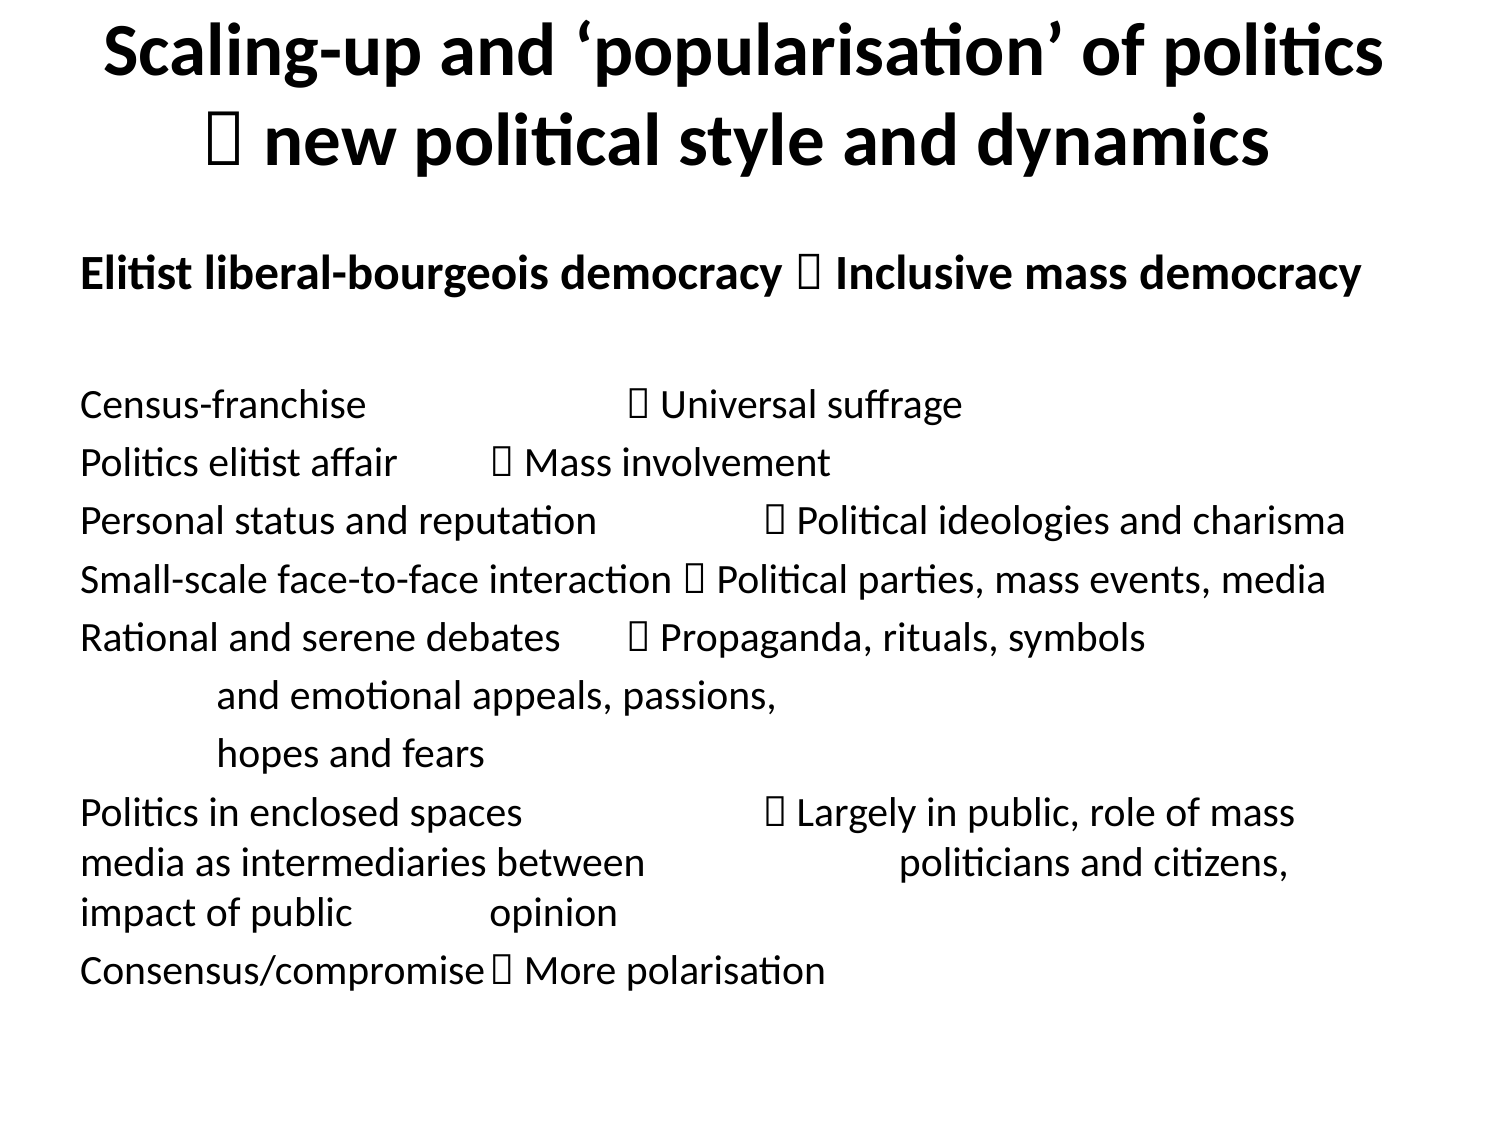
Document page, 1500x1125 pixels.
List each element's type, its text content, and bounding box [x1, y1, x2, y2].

title Scaling-up and ‘popularisation’ of politics  new political style and dynamics [64, 0, 1425, 232]
list Elitist liberal-bourgeois democracy  Inclusive mass democracy Census-franchise  Universal suffrage Politics elitist affair  Mass involvement Personal status and reputation  Political ideologies and charisma Small-scale face-to-face interaction  Political parties, mass events, media Rational and serene debates  Propaganda, rituals, symbols and emotional appeals, passions, hopes and fears Politics in enclosed spaces  Largely in public, role of mass media as intermediaries between politicians and citizens, impact of public opinion Consensus/compromise  More polarisation [64, 232, 1425, 1005]
